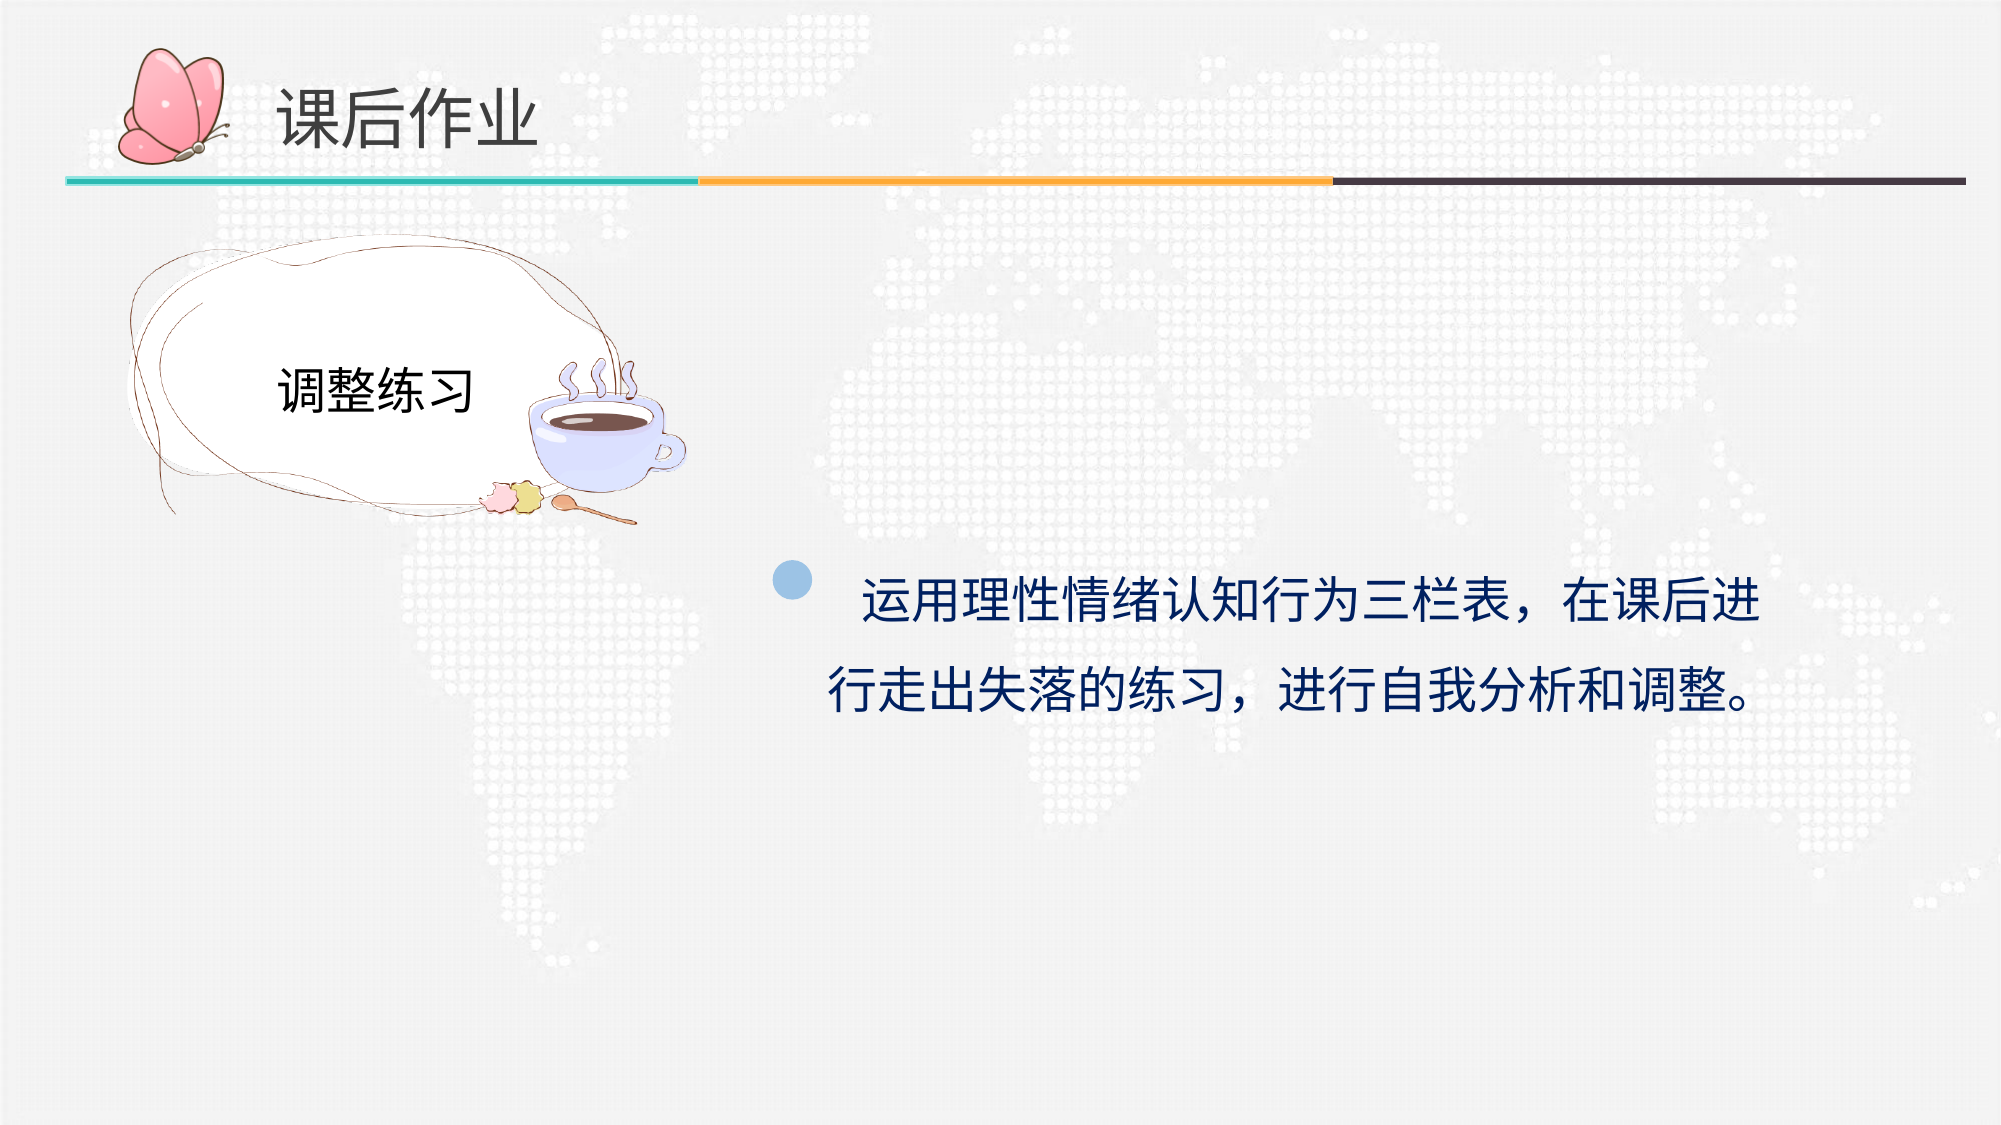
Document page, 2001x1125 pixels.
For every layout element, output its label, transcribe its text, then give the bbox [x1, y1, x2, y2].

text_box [65, 177, 1967, 186]
text_box 课后作业 [259, 69, 1527, 164]
picture [0, 0, 2001, 1125]
text_box 运用理性情绪认知行为三栏表，在课后进行走出失落的练习，进行自我分析和调整。 [812, 530, 1816, 726]
text_box [772, 560, 812, 600]
